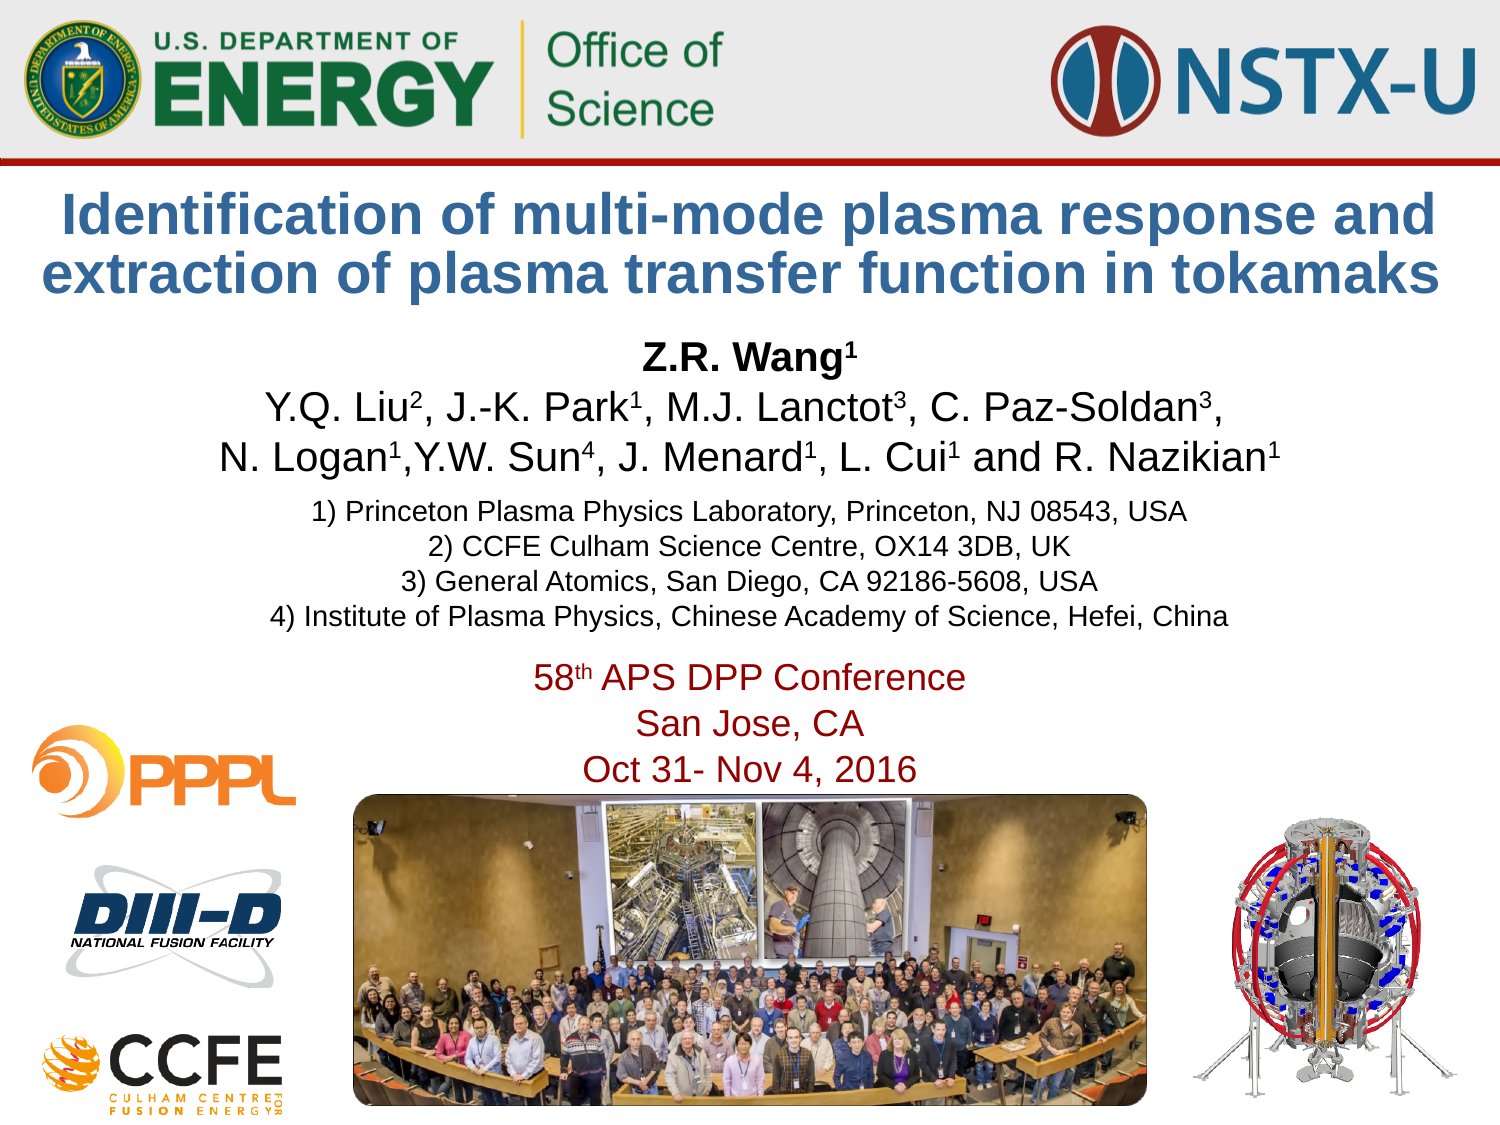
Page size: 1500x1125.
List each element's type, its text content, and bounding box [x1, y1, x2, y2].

picture [42, 1034, 283, 1116]
picture [0, 0, 1500, 166]
text_box Z.R. Wang1 Y.Q. Liu2, J.-K. Park1, M.J. Lanctot3, C. Paz-Soldan3, N. Logan1,Y.W. Sun4, J. Menard1, L. Cui1 and R. Nazikian1 1) Princeton Plasma Physics Laboratory, Princeton, NJ 08543, USA 2) CCFE Culham Science Centre, OX14 3DB, UK 3) General Atomics, San Diego, CA 92186-5608, USA 4) Institute of Plasma Physics, Chinese Academy of Science, Hefei, China [0, 321, 1500, 675]
picture [1187, 812, 1462, 1100]
title Identification of multi-mode plasma response and extraction of plasma transfer function in tokamaks [24, 187, 1475, 321]
picture [65, 864, 282, 988]
list 58th APS DPP Conference San Jose, CA Oct 31- Nov 4, 2016 [150, 675, 1350, 813]
picture [31, 725, 296, 818]
picture [353, 813, 1147, 1106]
